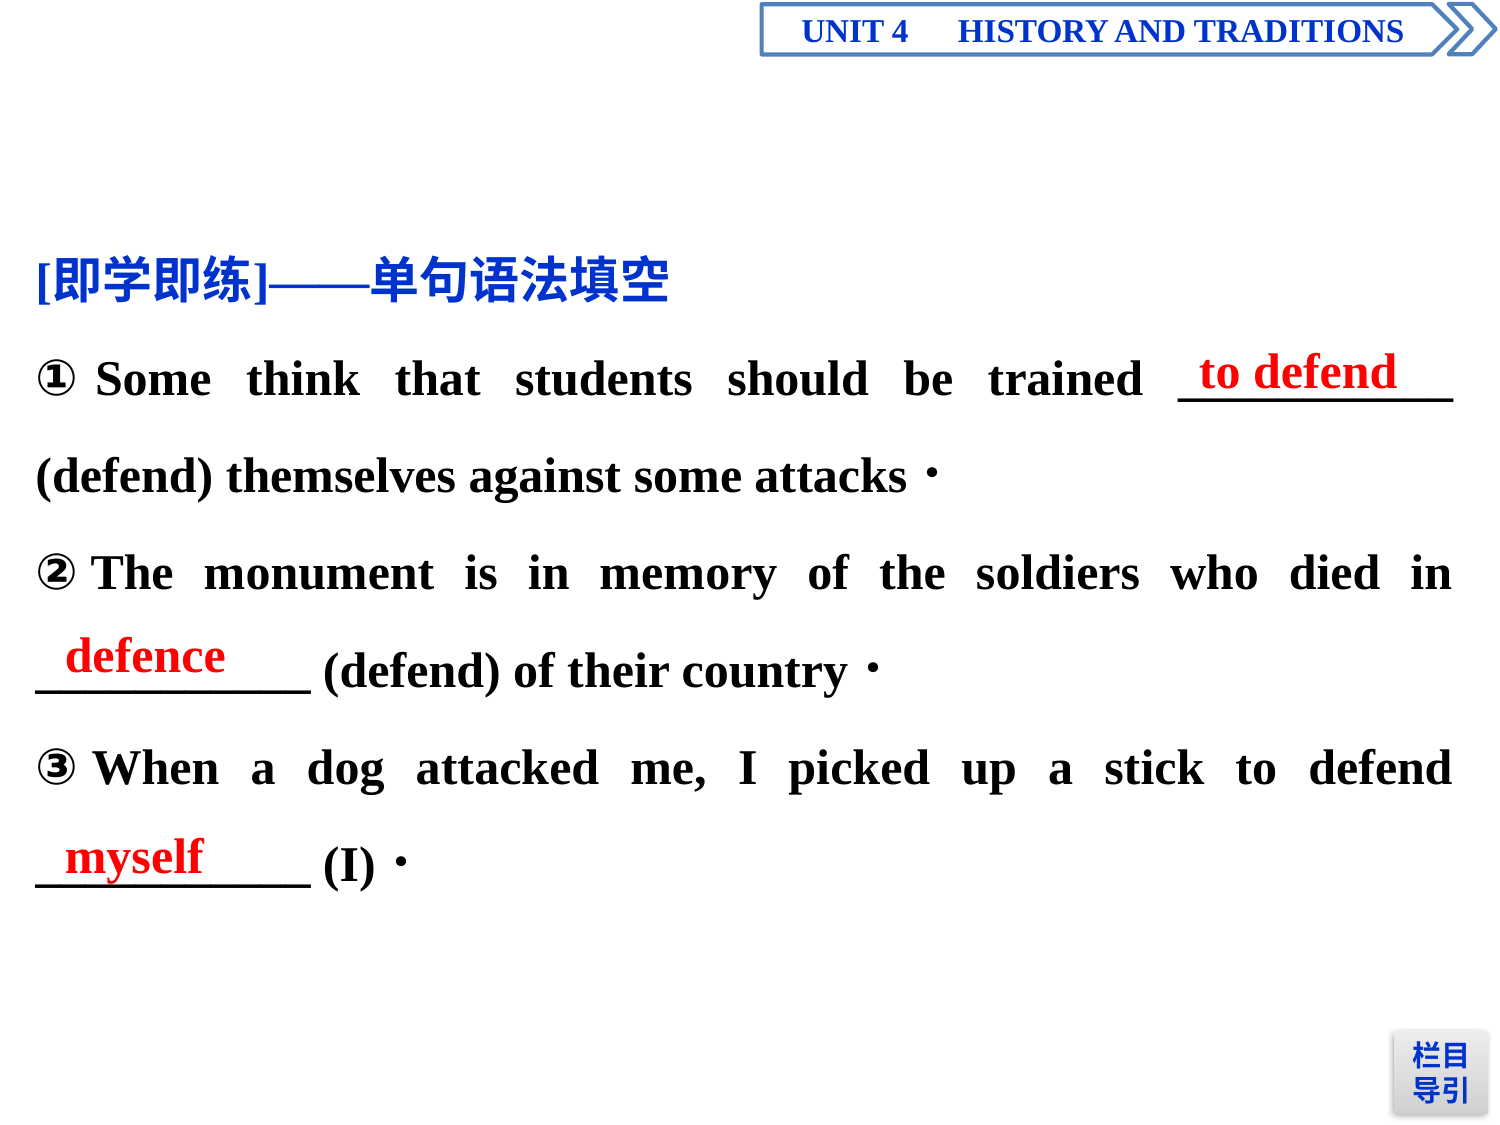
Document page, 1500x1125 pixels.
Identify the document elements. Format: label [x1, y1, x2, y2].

text_box [64, 822, 931, 888]
text_box [1198, 337, 1500, 404]
text_box [64, 621, 931, 687]
text_box [35, 247, 1466, 929]
